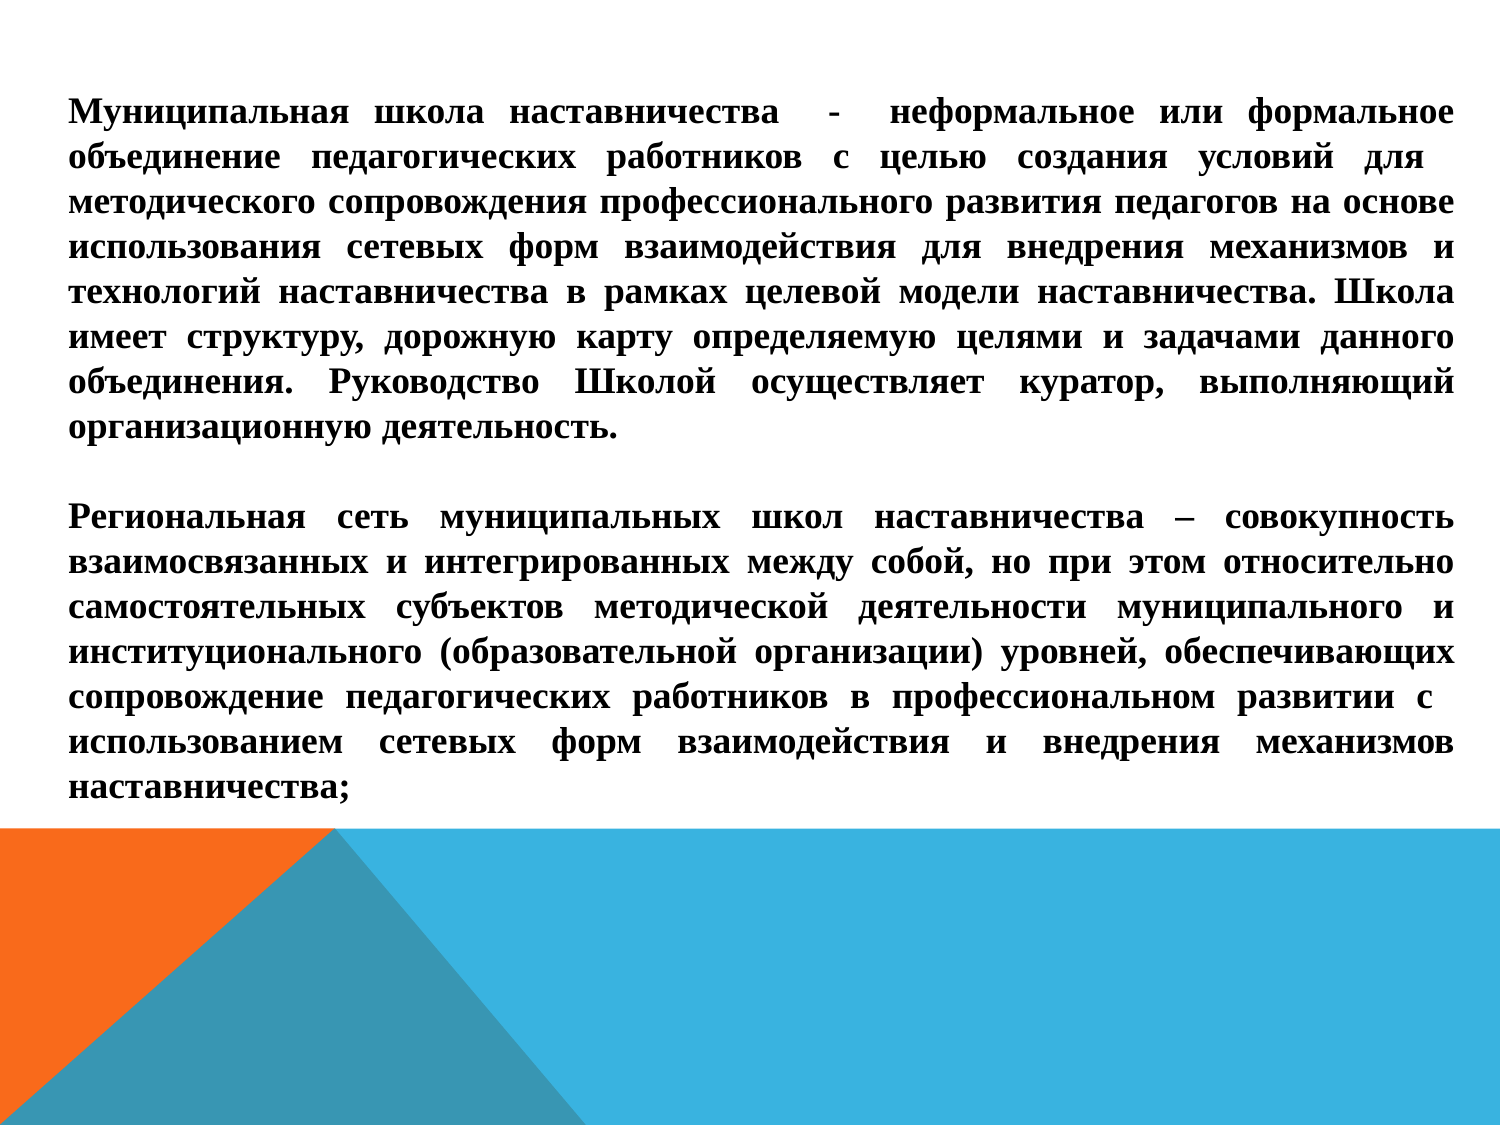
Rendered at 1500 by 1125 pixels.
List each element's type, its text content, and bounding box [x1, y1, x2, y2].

list Муниципальная школа наставничества - неформальное или формальное объединение педагогических работников с целью создания условий для методического сопровождения профессионального развития педагогов на основе использования сетевых форм взаимодействия для внедрения механизмов и технологий наставничества в рамках целевой модели наставничества. Школа имеет структуру, дорожную карту определяемую целями и задачами данного объединения. Руководство Школой осуществляет куратор, выполняющий организационную деятельность. Региональная сеть муниципальных школ наставничества – совокупность взаимосвязанных и интегрированных между собой, но при этом относительно самостоятельных субъектов методической деятельности муниципального и институционального (образовательной организации) уровней, обеспечивающих сопровождение педагогических работников в профессиональном развитии с использованием сетевых форм взаимодействия и внедрения механизмов наставничества; [53, 78, 1471, 917]
